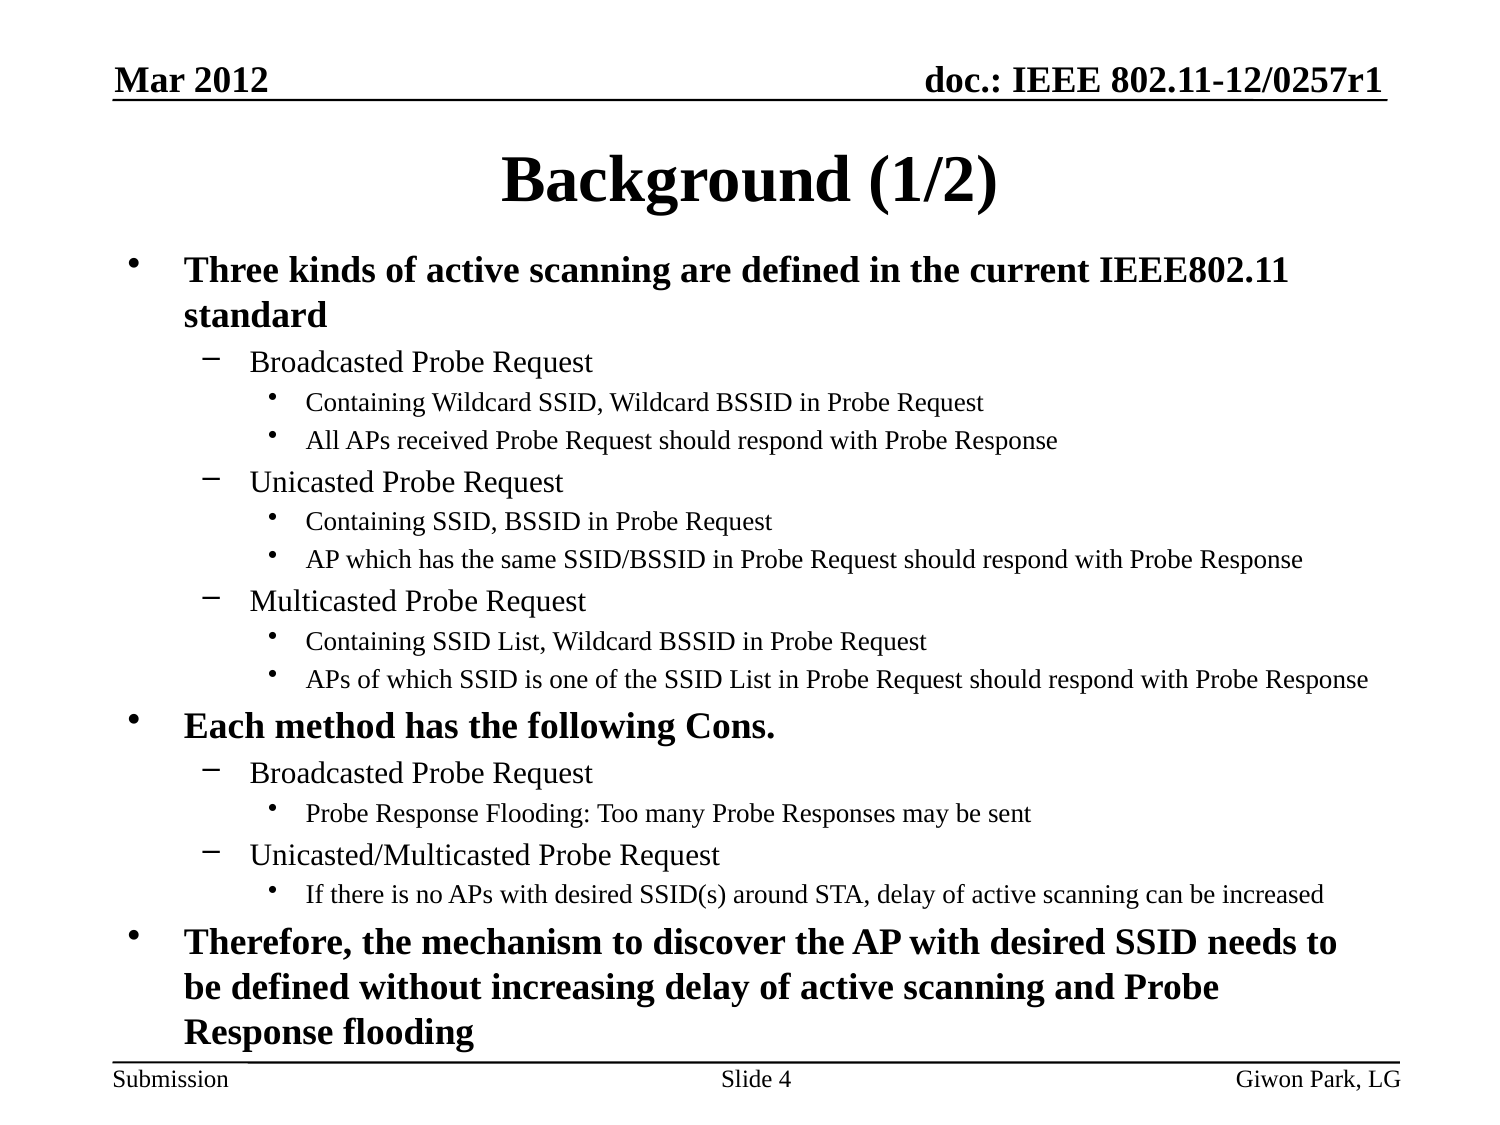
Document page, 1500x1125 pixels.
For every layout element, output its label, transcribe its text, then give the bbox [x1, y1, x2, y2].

list Three kinds of active scanning are defined in the current IEEE802.11 standard Broadcasted Probe Request Containing Wildcard SSID, Wildcard BSSID in Probe Request All APs received Probe Request should respond with Probe Response Unicasted Probe Request Containing SSID, BSSID in Probe Request AP which has the same SSID/BSSID in Probe Request should respond with Probe Response Multicasted Probe Request Containing SSID List, Wildcard BSSID in Probe Request APs of which SSID is one of the SSID List in Probe Request should respond with Probe Response Each method has the following Cons. Broadcasted Probe Request Probe Response Flooding: Too many Probe Responses may be sent Unicasted/Multicasted Probe Request If there is no APs with desired SSID(s) around STA, delay of active scanning can be increased Therefore, the mechanism to discover the AP with desired SSID needs to be defined without increasing delay of active scanning and Probe Response flooding [112, 237, 1388, 1076]
title Background (1/2) [112, 87, 1388, 237]
slide_number Slide 4 [712, 1061, 800, 1093]
footer Giwon Park, LG [1233, 1061, 1402, 1093]
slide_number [114, 54, 271, 101]
